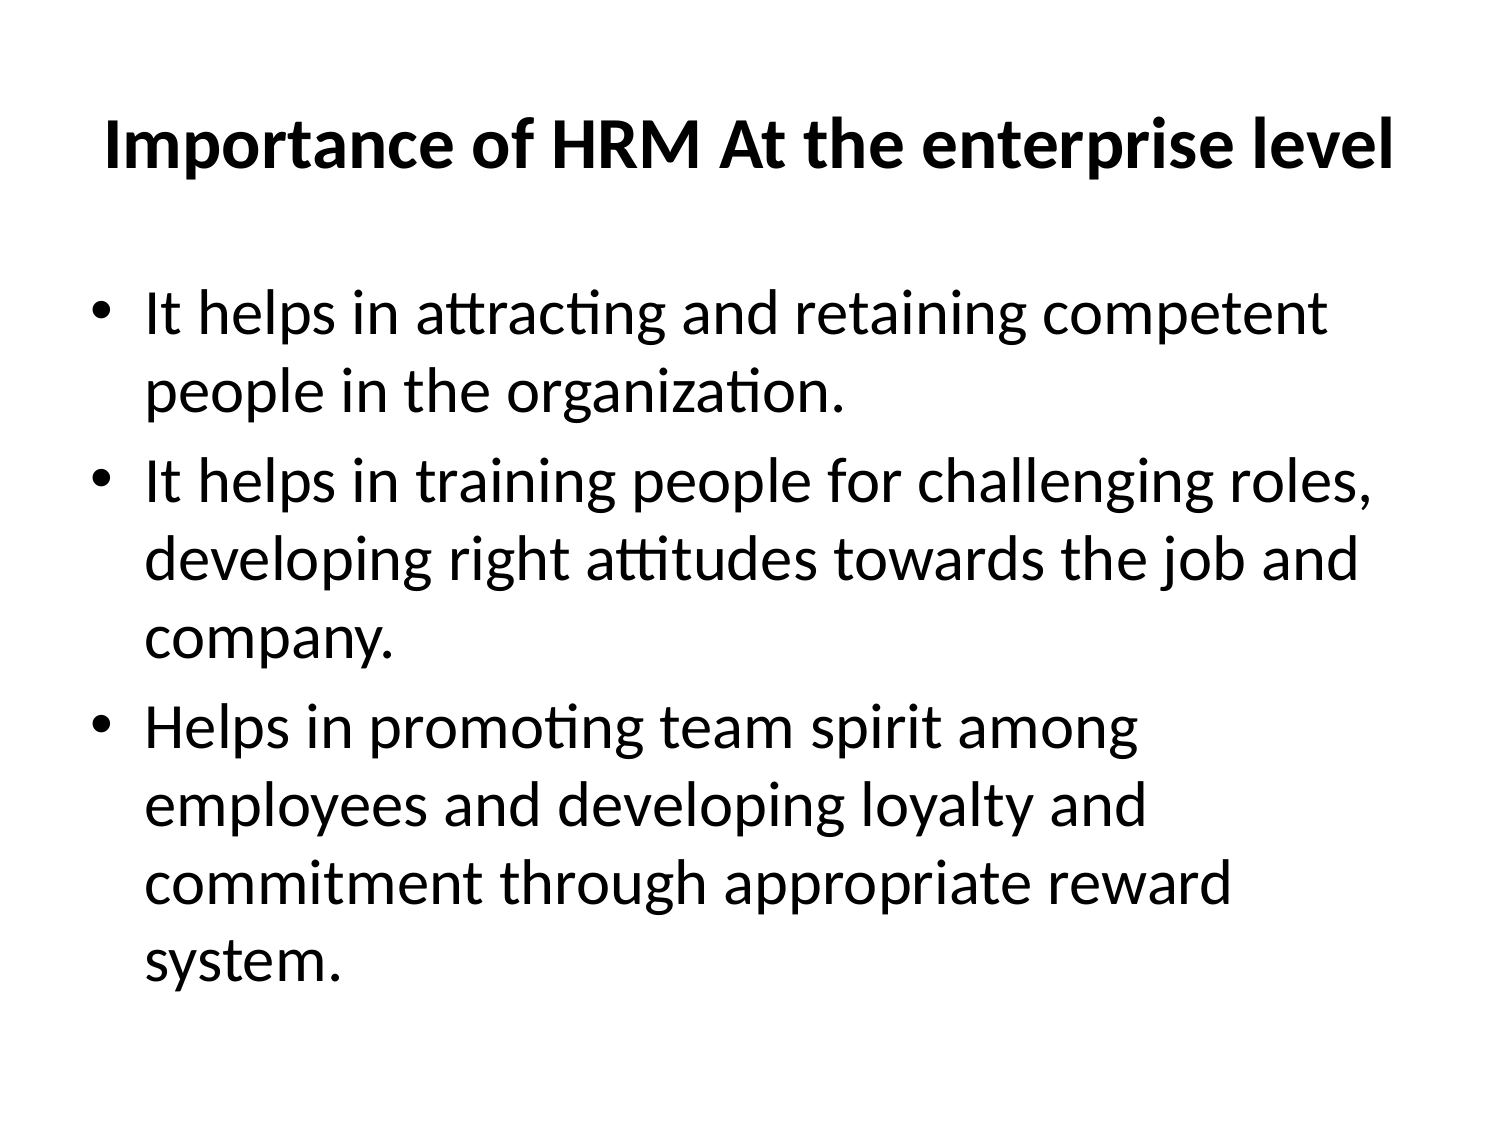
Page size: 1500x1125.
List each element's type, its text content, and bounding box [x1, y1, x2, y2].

list It helps in attracting and retaining competent people in the organization. It helps in training people for challenging roles, developing right attitudes towards the job and company. Helps in promoting team spirit among employees and developing loyalty and commitment through appropriate reward system. [75, 262, 1425, 1005]
title Importance of HRM At the enterprise level [75, 45, 1425, 233]
